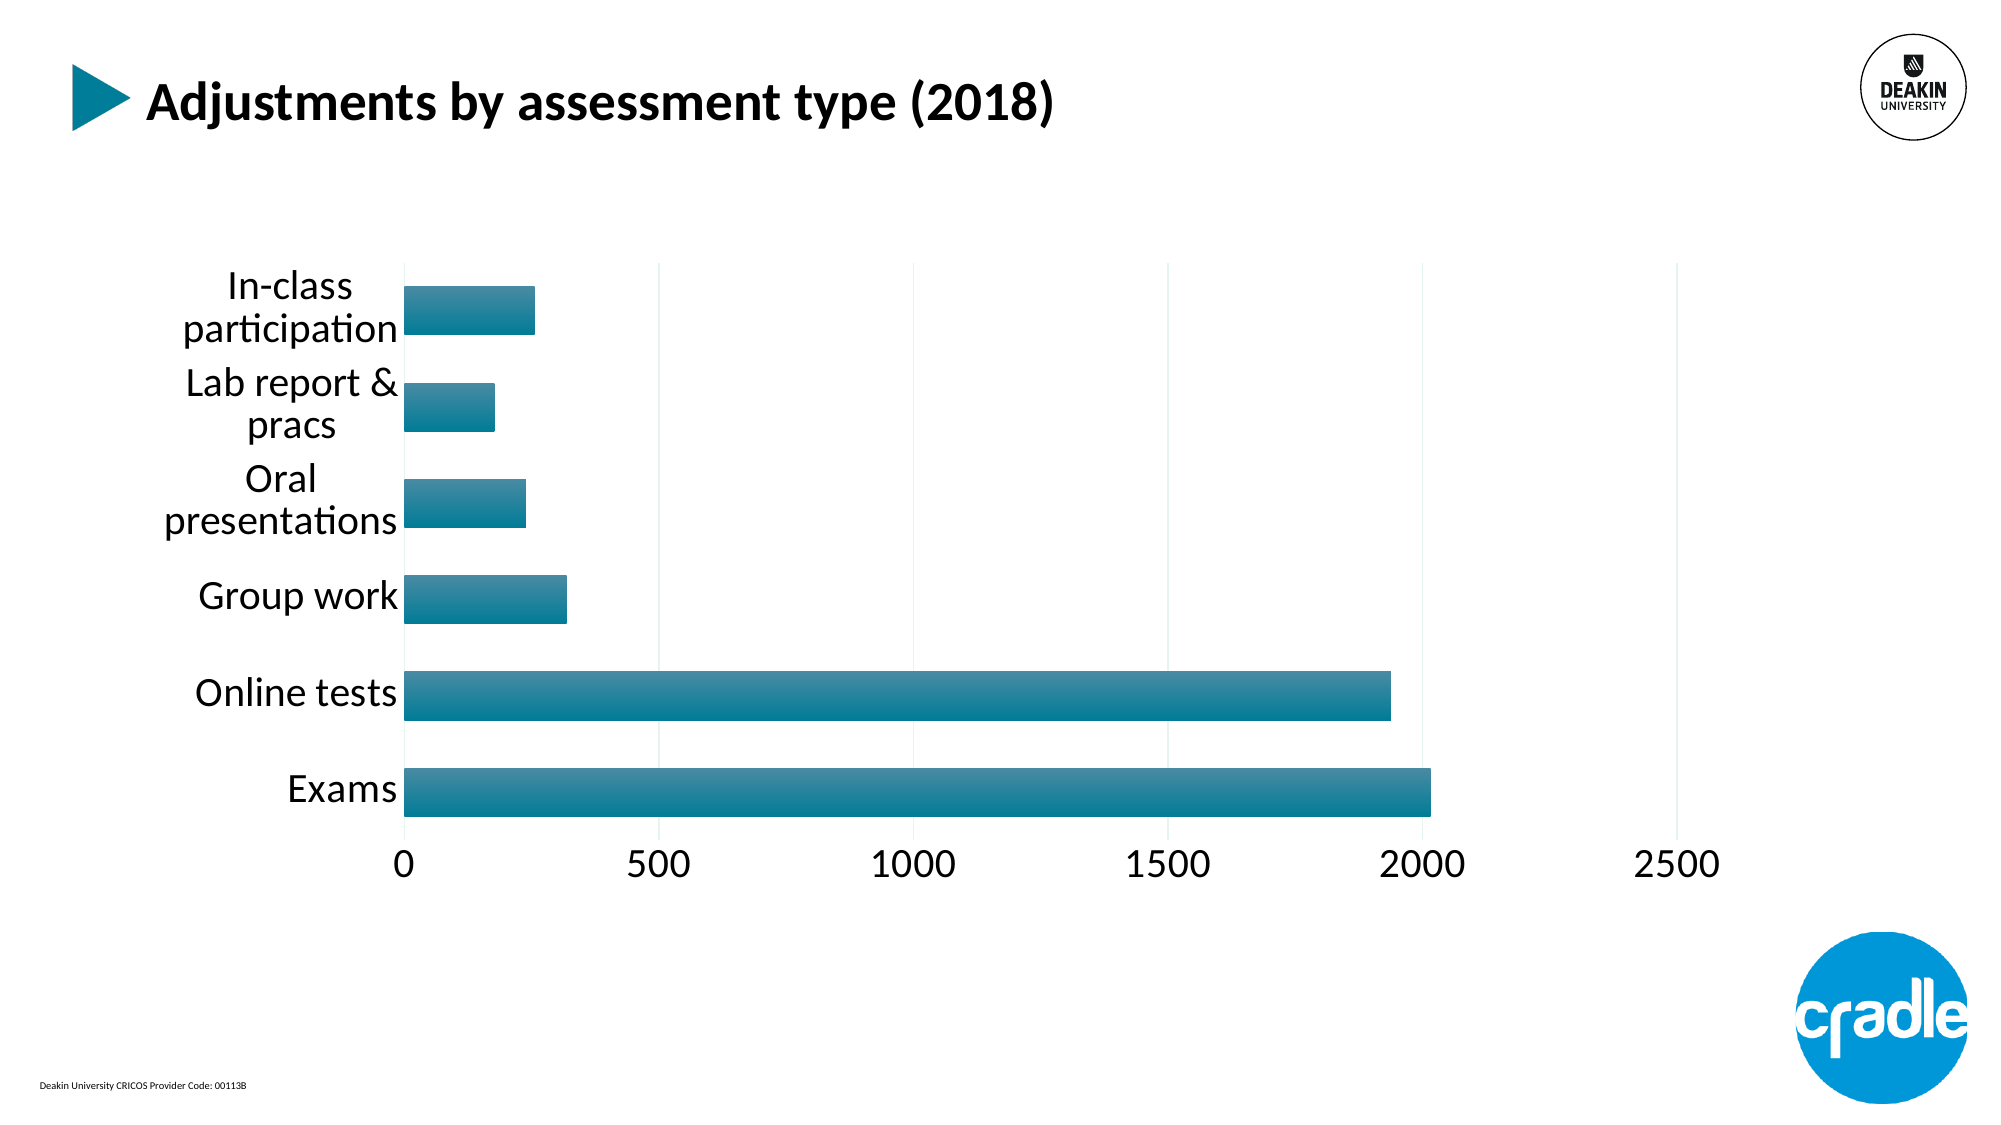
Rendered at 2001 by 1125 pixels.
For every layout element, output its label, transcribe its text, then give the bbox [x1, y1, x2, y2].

title Adjustments by assessment type (2018) [131, 57, 1677, 211]
chart [131, 249, 1754, 902]
footer Deakin University CRICOS Provider Code: 00113B [39, 1073, 1127, 1104]
picture [72, 64, 131, 131]
